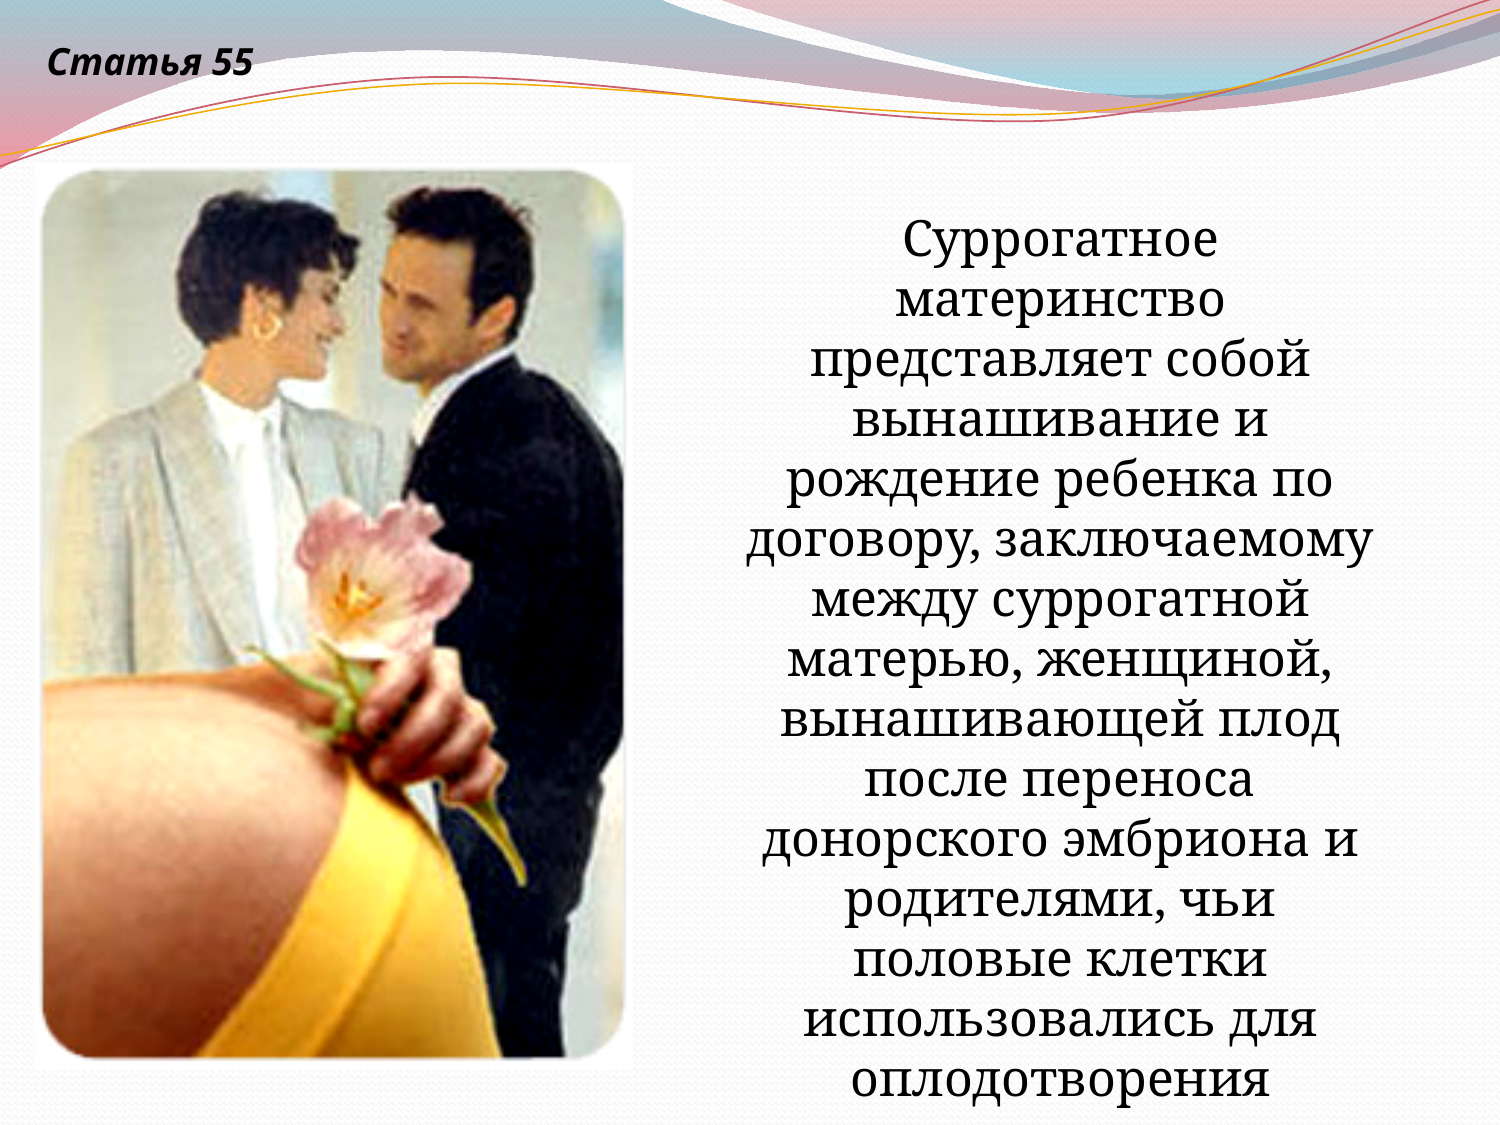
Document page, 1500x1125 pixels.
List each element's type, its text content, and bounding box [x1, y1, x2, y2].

text_box Суррогатное материнство представляет собой вынашивание и рождение ребенка по договору, заключаемому между суррогатной матерью, женщиной, вынашивающей плод после переноса донорского эмбриона и родителями, чьи половые клетки использовались для оплодотворения [726, 199, 1395, 1114]
picture [34, 163, 633, 1070]
text_box Статья 55 [31, 30, 269, 91]
